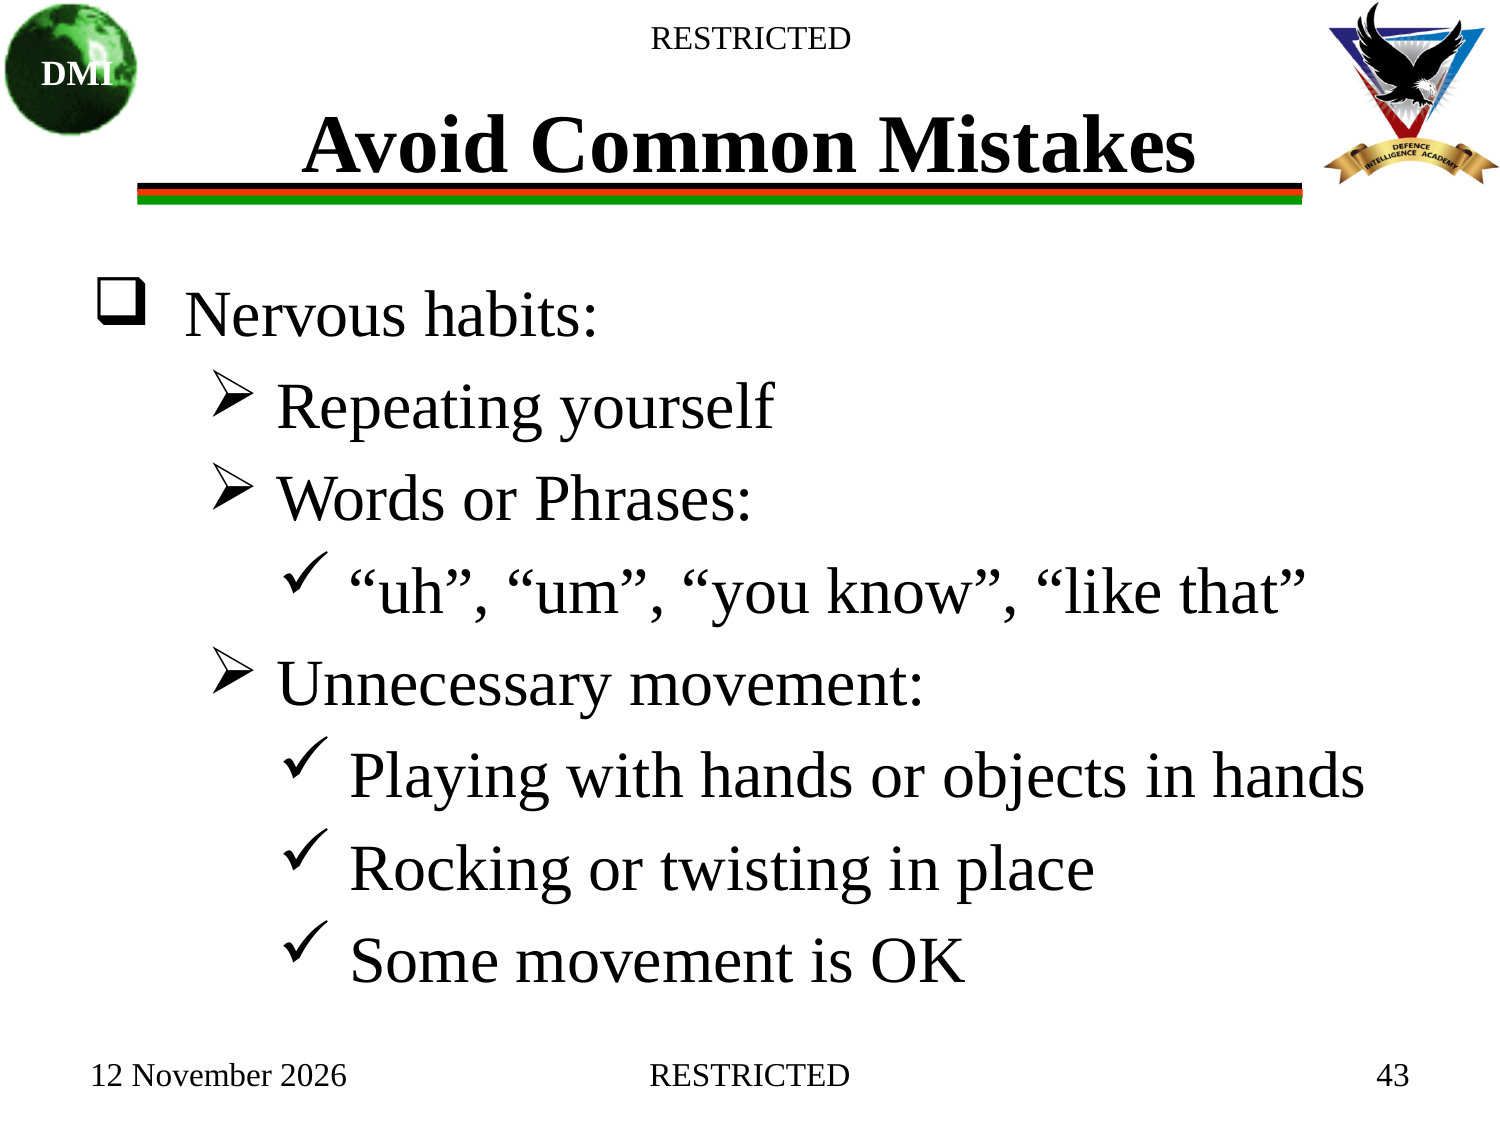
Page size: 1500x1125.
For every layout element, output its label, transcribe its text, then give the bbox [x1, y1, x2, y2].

footer RESTRICTED [512, 1042, 988, 1103]
picture [0, 0, 141, 140]
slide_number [75, 1042, 425, 1103]
picture [1321, 0, 1500, 185]
slide_number 43 [1074, 1042, 1425, 1103]
title Avoid Common Mistakes [75, 45, 1425, 233]
list Nervous habits: Repeating yourself Words or Phrases: “uh”, “um”, “you know”, “like that” Unnecessary movement: Playing with hands or objects in hands Rocking or twisting in place Some movement is OK [75, 262, 1425, 1005]
